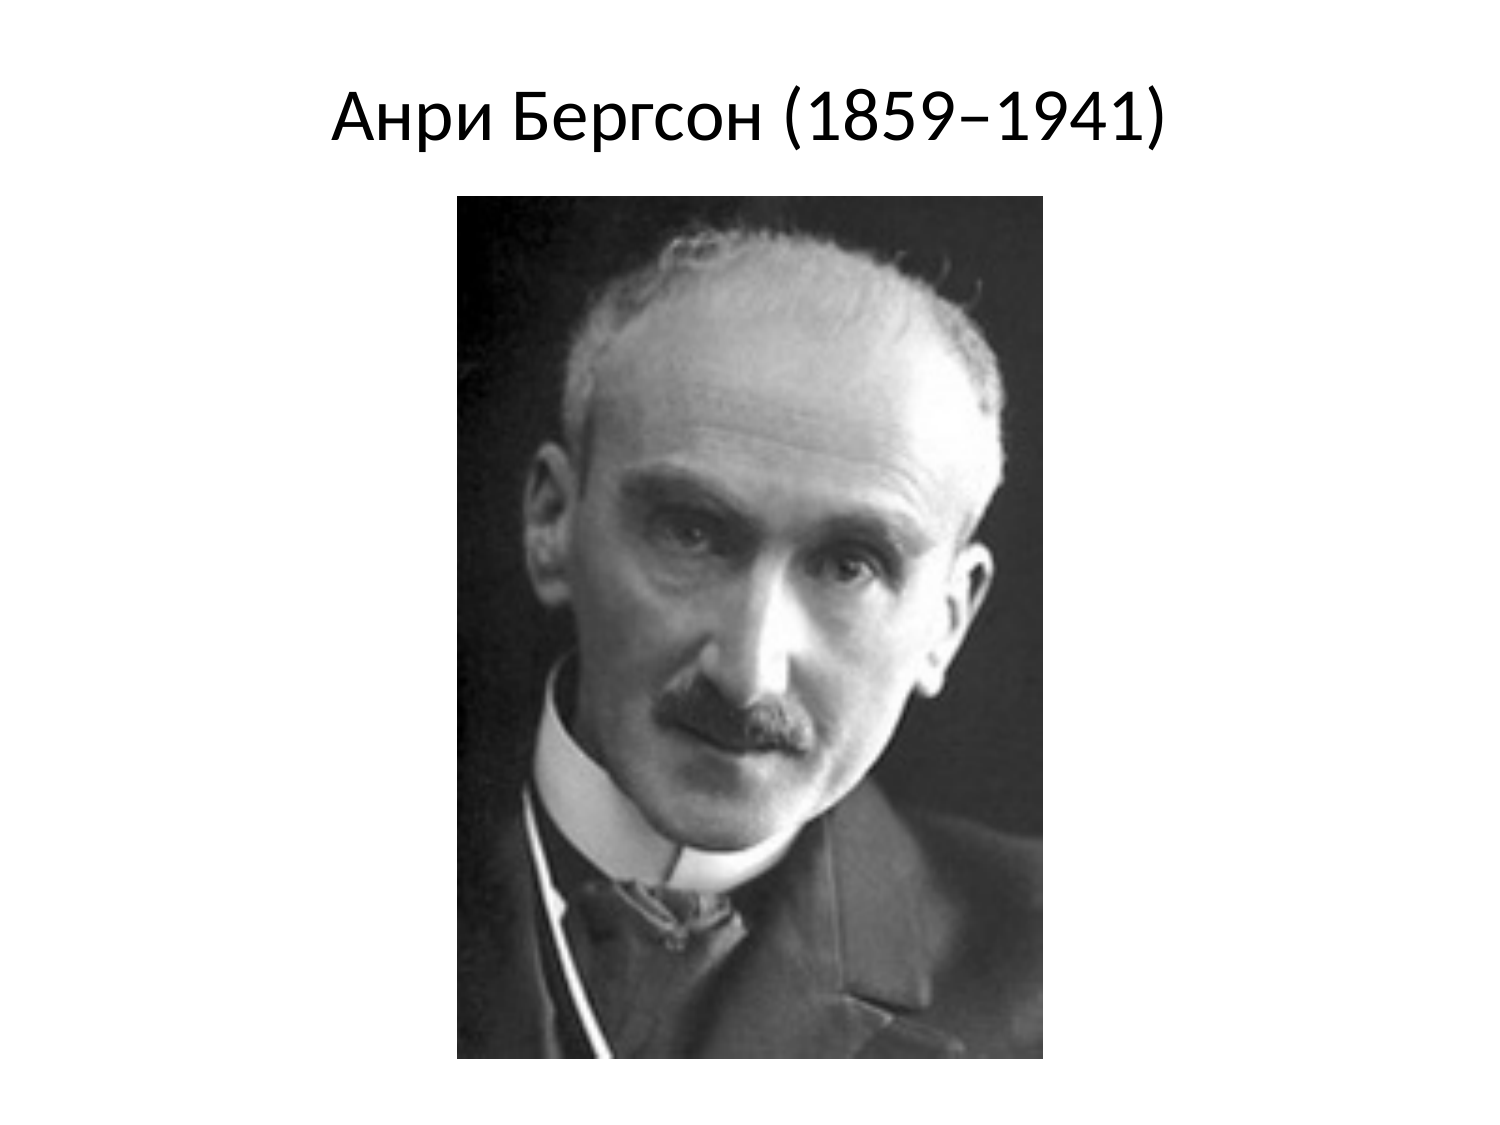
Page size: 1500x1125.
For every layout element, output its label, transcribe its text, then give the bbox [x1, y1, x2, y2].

title Анри Бергсон (1859–1941) [75, 45, 1425, 176]
picture [457, 196, 1043, 1060]
